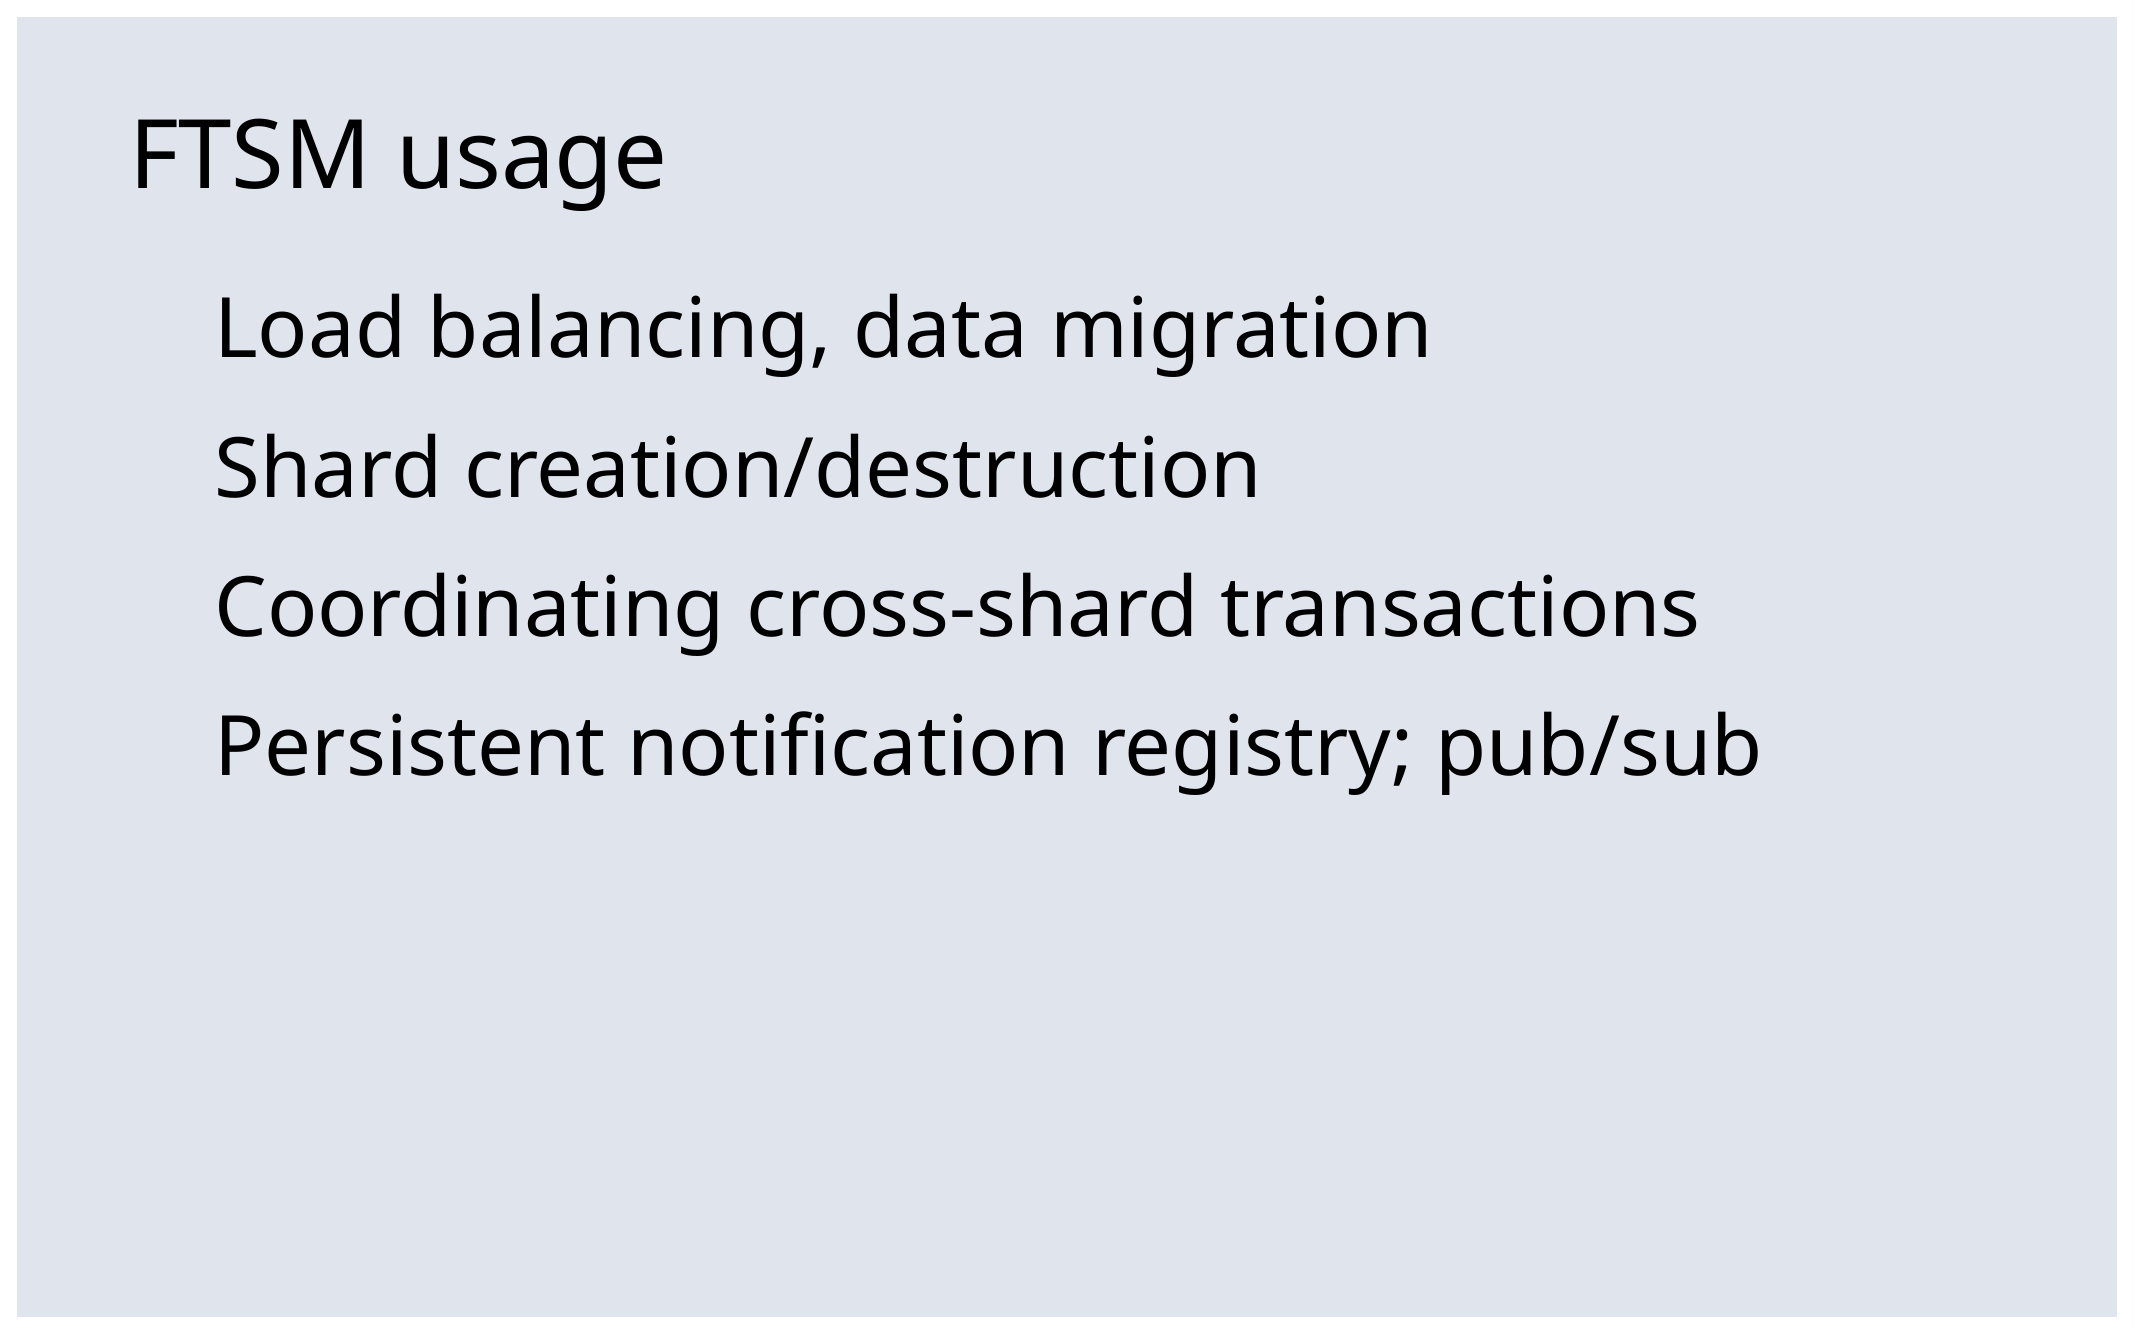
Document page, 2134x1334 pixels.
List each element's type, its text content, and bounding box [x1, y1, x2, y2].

title FTSM usage [128, 105, 2003, 216]
list Load balancing, data migration Shard creation/destruction Coordinating cross-shard transactions Persistent notification registry; pub/sub [128, 264, 1993, 1247]
